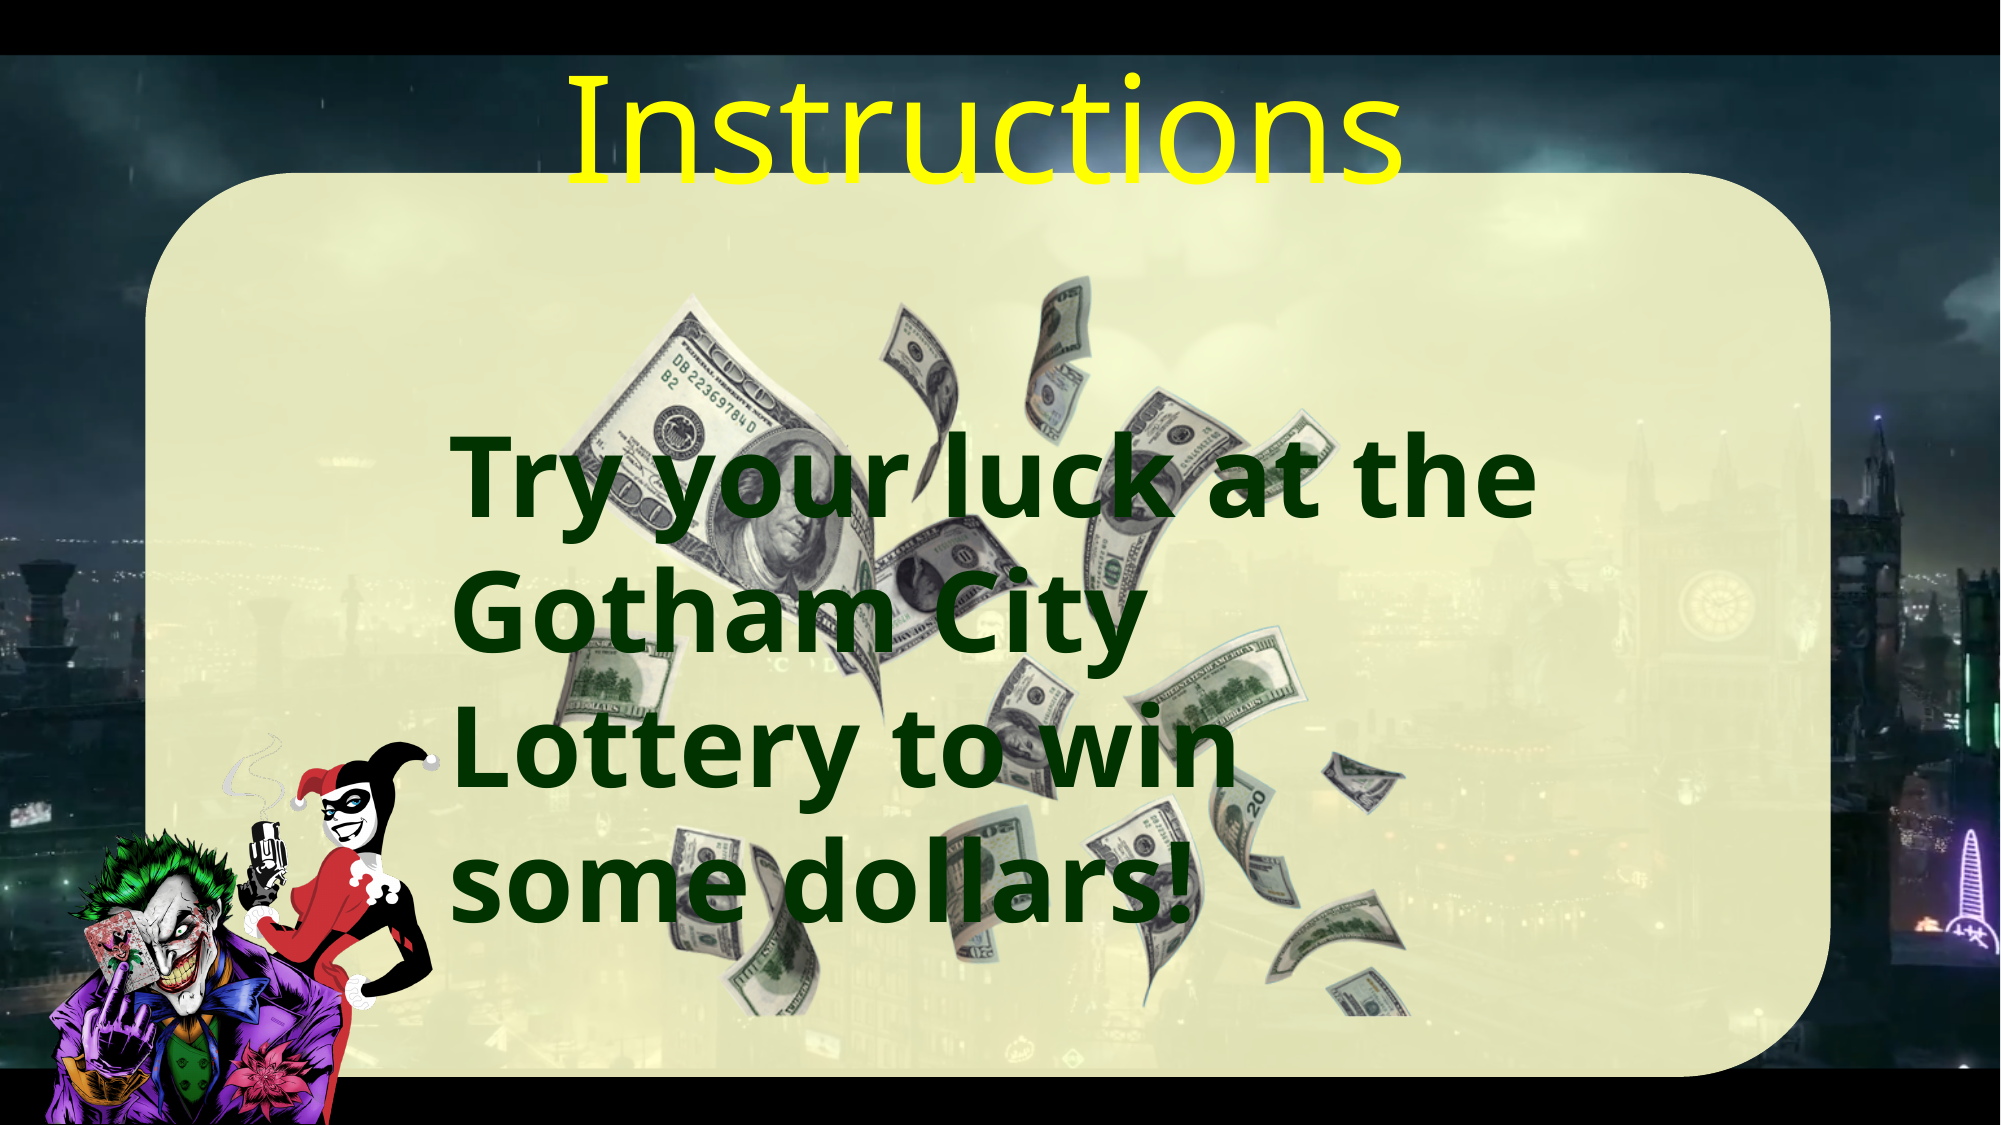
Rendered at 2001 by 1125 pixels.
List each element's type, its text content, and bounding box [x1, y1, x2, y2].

picture [0, 0, 2001, 1125]
text_box Instructions [549, 26, 1562, 221]
text_box Try your luck at the Gotham City Lottery to win some dollars! [434, 397, 1566, 1098]
text_box [144, 171, 1832, 1078]
